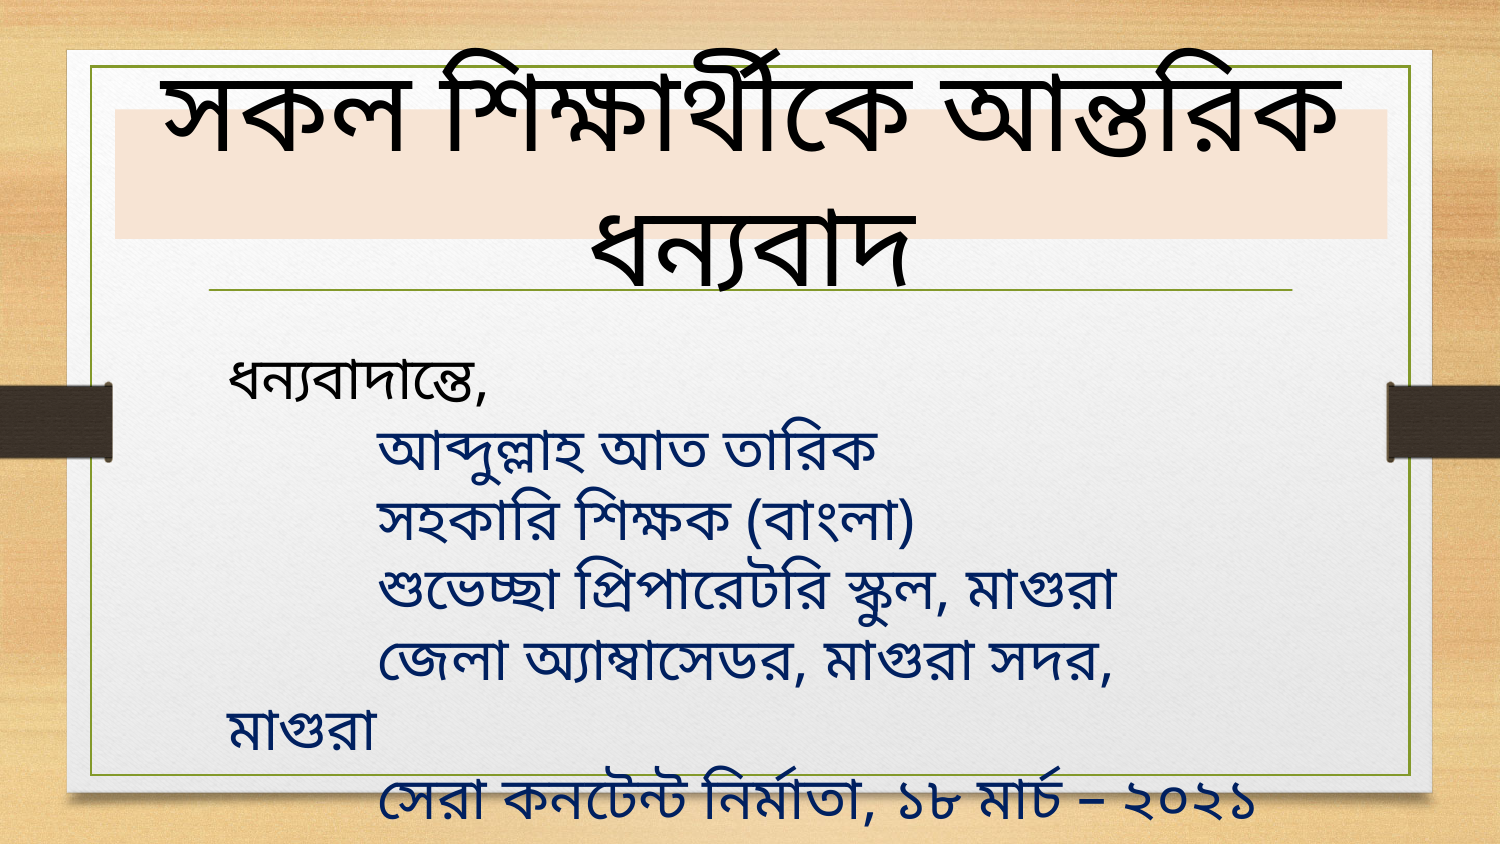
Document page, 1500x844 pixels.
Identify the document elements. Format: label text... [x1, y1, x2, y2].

text_box ধন্যবাদান্তে, আব্দুল্লাহ আত তারিক সহকারি শিক্ষক (বাংলা) শুভেচ্ছা প্রিপারেটরি স্কুল, মাগুরা জেলা অ্যাম্বাসেডর, মাগুরা সদর, মাগুরা সেরা কনটেন্ট নির্মাতা, ১৮ মার্চ – ২০২১ [212, 334, 1288, 844]
picture [0, 0, 1500, 844]
text_box সকল শিক্ষার্থীকে আন্তরিক ধন্যবাদ [115, 109, 1388, 239]
